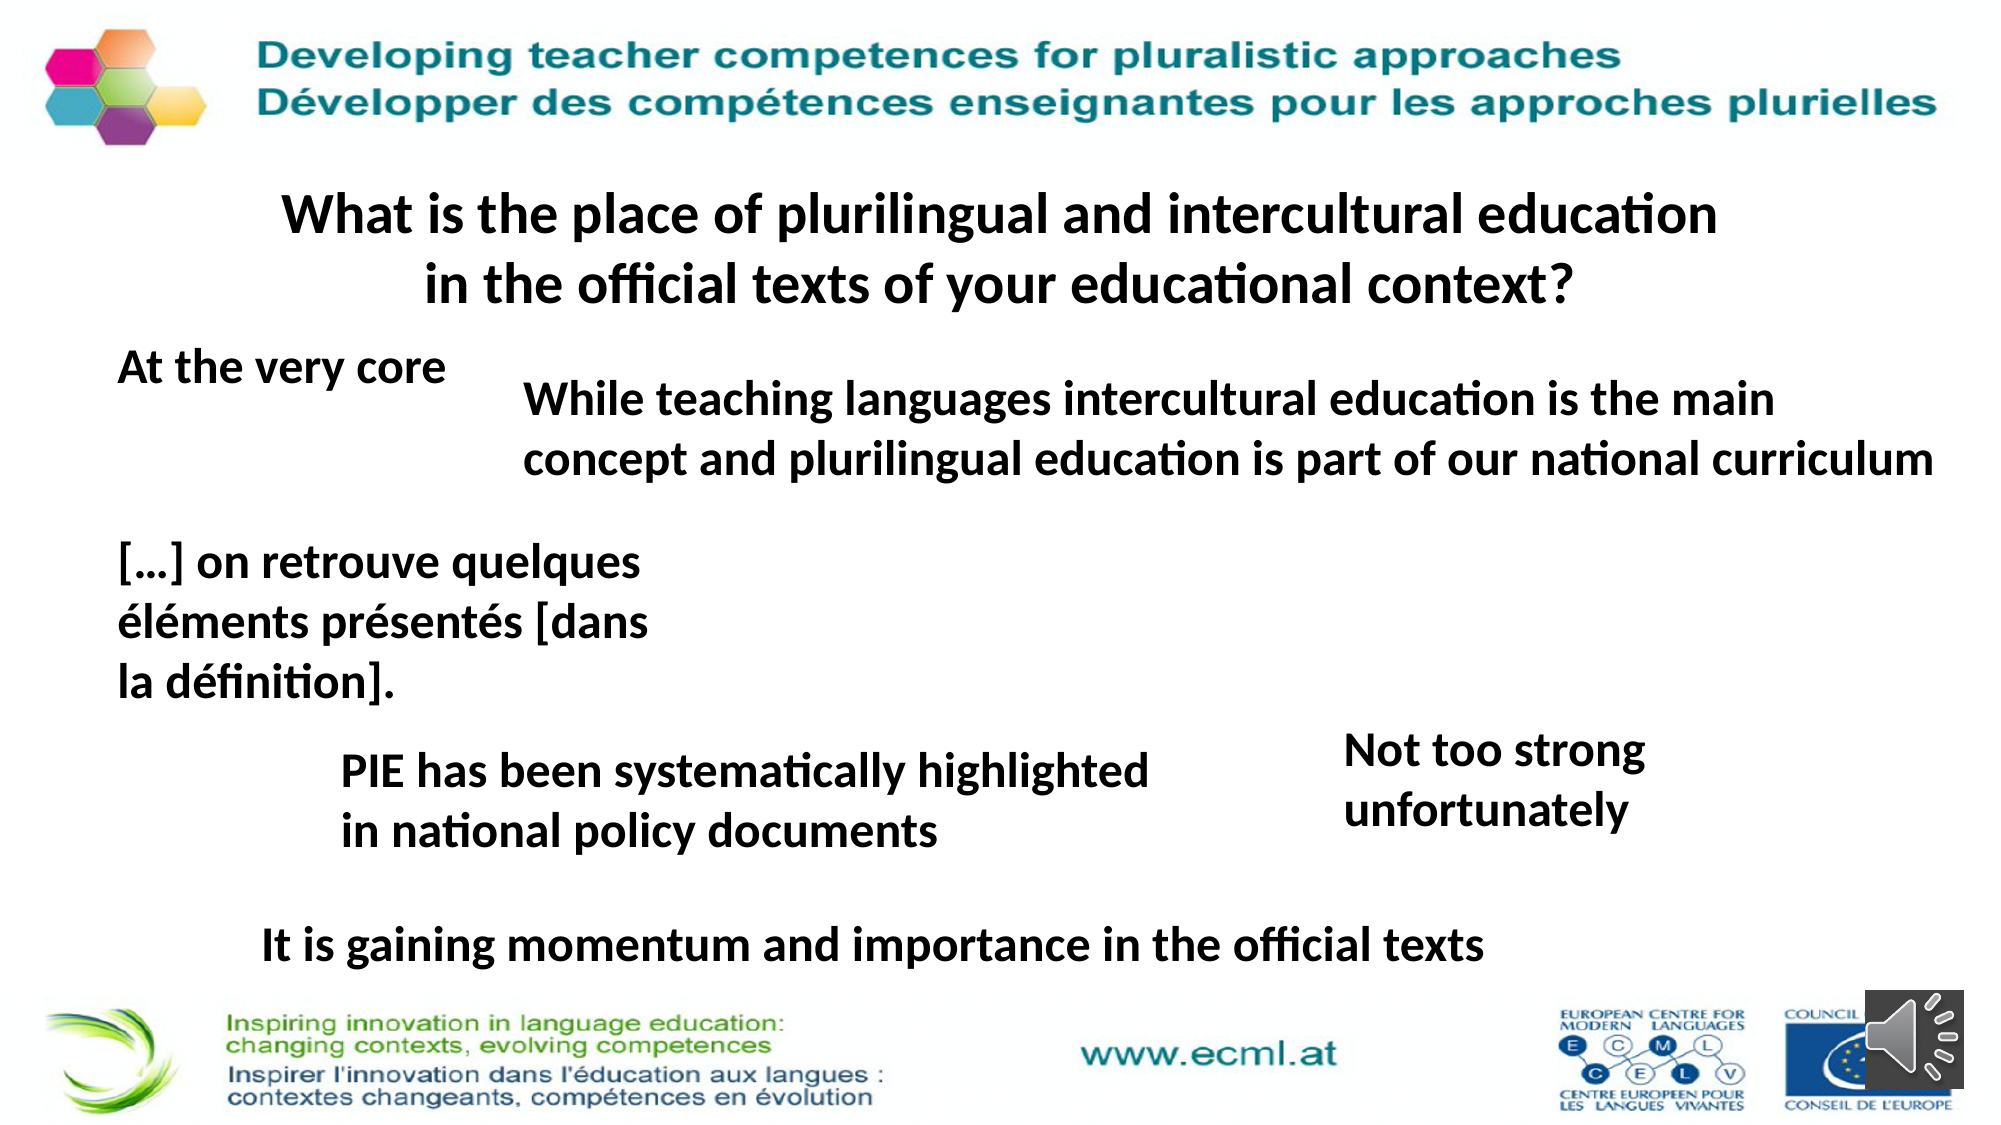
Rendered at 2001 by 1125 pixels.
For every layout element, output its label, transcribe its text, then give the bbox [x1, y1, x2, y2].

text_box It is gaining momentum and importance in the official texts [246, 904, 1698, 980]
picture [0, 0, 2000, 169]
text_box What is the place of plurilingual and intercultural education in the official texts of your educational context? [246, 169, 1754, 323]
text_box Not too strong unfortunately [1328, 709, 1736, 844]
picture [0, 989, 2000, 1125]
text_box PIE has been systematically highlighted in national policy documents [326, 729, 1176, 865]
text_box […] on retrouve quelques éléments présentés [dans la définition]. [102, 521, 695, 717]
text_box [102, 325, 1965, 500]
